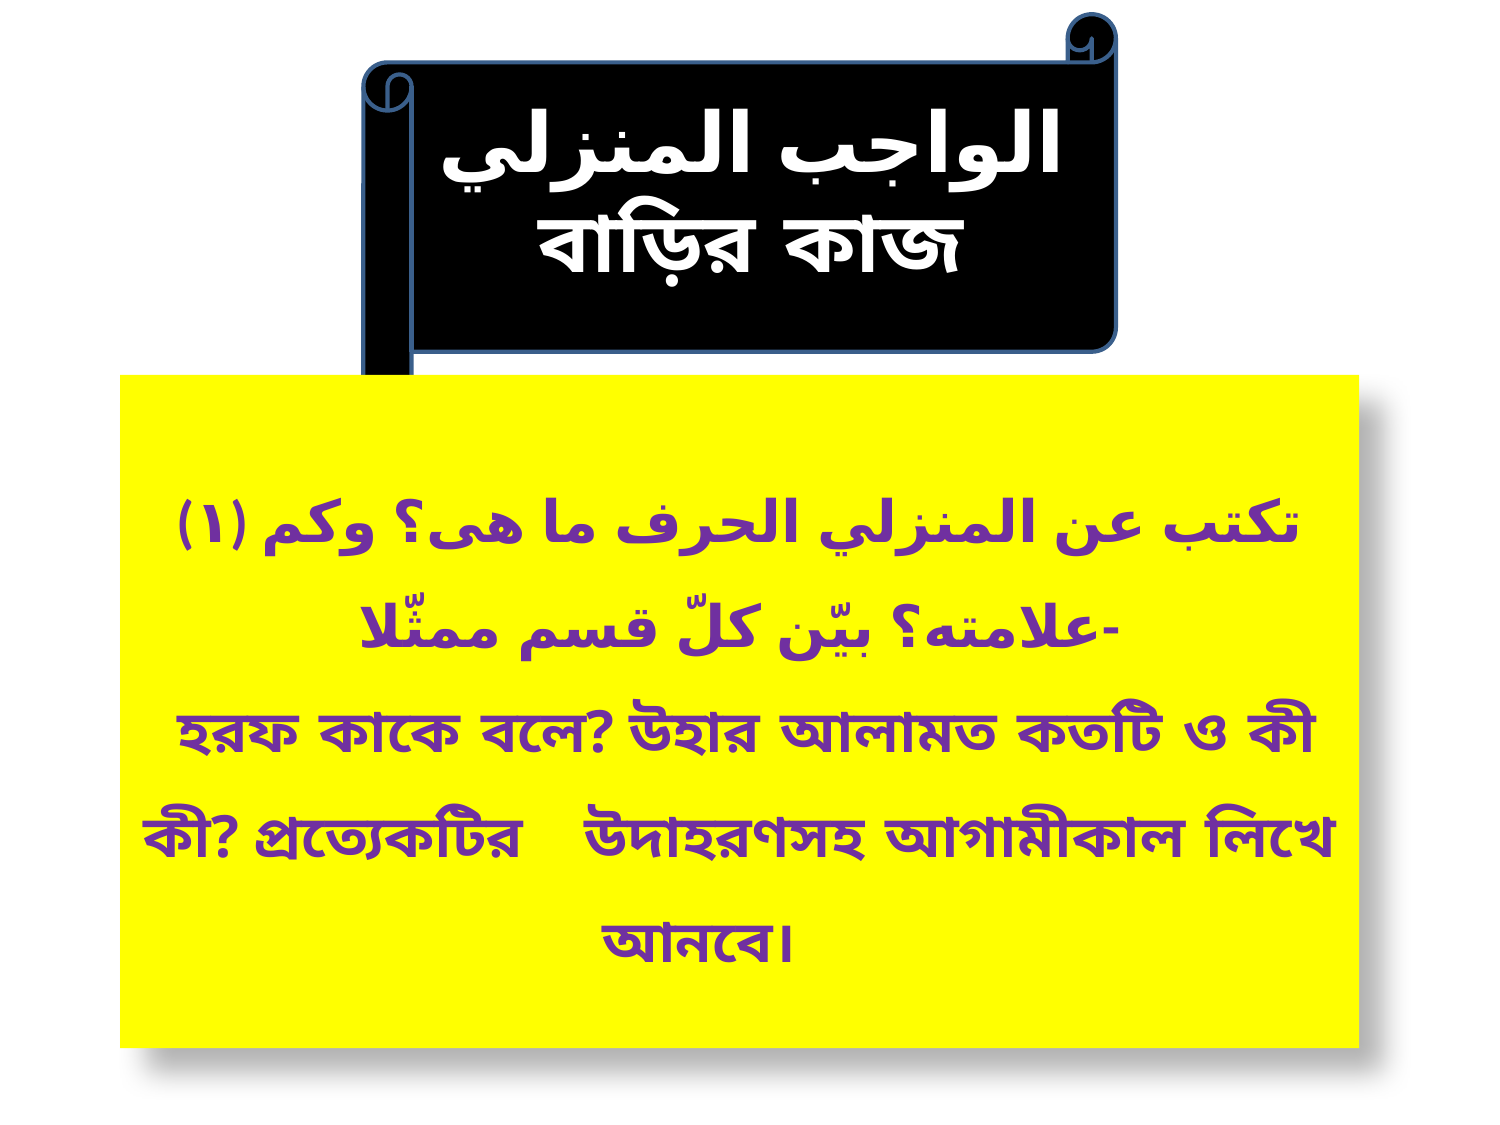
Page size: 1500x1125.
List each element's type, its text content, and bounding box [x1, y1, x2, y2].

text_box (١) تكتب عن المنزلي الحرف ما هى؟ وكم علامته؟ بيّن كلّ قسم ممثّلا- হরফ কাকে বলে? উহার আলামত কতটি ও কী কী? প্রত্যেকটির উদাহরণসহ আগামীকাল লিখে আনবে। [118, 373, 1361, 1050]
text_box الواجب المنزلي বাড়ির কাজ [361, 12, 1119, 373]
